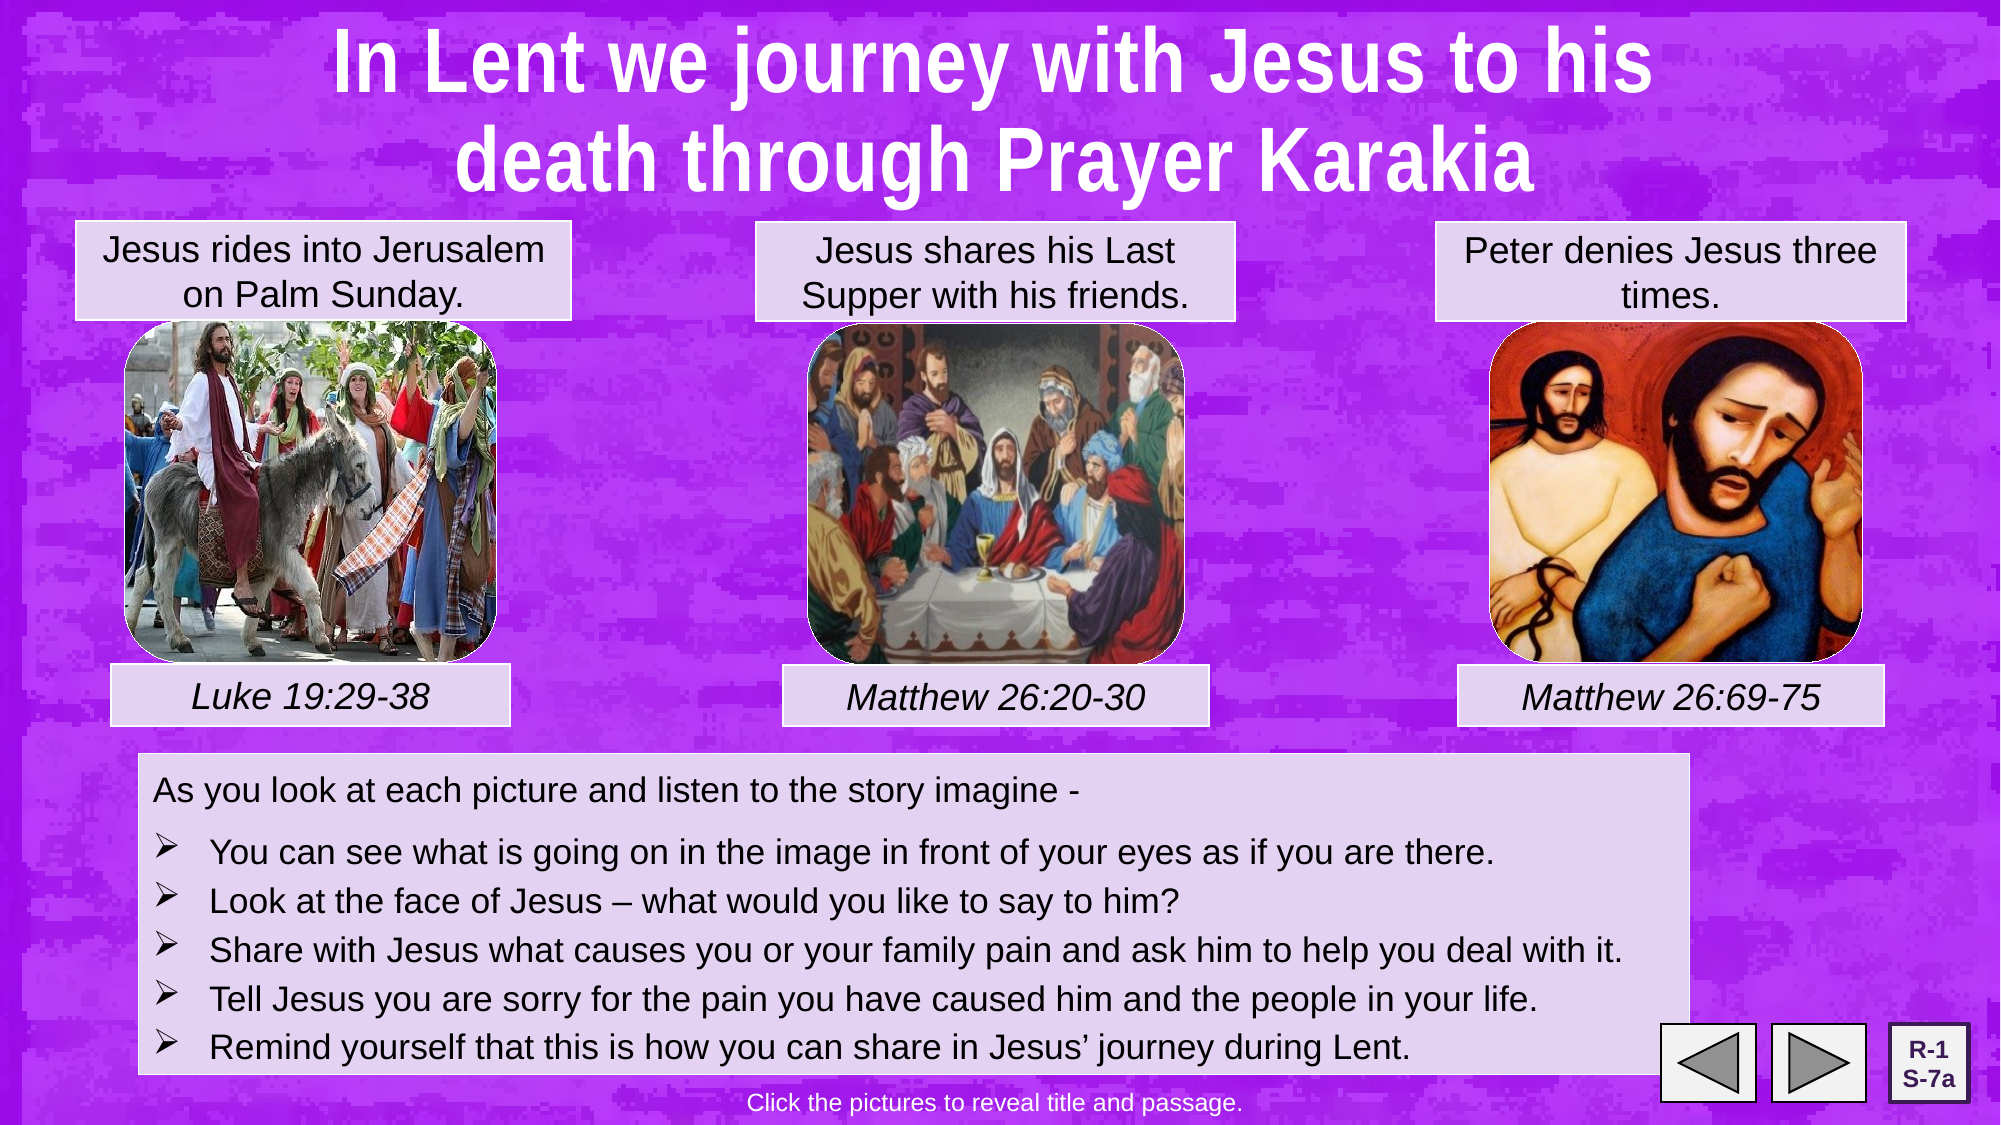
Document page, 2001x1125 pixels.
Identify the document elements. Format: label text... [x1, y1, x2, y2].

text_box Luke 19:29-38 [110, 663, 511, 727]
text_box R-1 S-7a [1889, 1023, 1969, 1103]
text_box As you look at each picture and listen to the story imagine - You can see what is going on in the image in front of your eyes as if you are there. Look at the face of Jesus – what would you like to say to him? Share with Jesus what causes you or your family pain and ask him to help you deal with it. Tell Jesus you are sorry for the pain you have caused him and the people in your life. Remind yourself that this is how you can share in Jesus’ journey during Lent. [138, 753, 1690, 1075]
text_box Jesus shares his Last Supper with his friends. [755, 221, 1236, 322]
text_box Matthew 26:20-30 [782, 664, 1210, 727]
text_box Jesus rides into Jerusalem on Palm Sunday. [75, 220, 572, 321]
text_box Peter denies Jesus three times. [1435, 221, 1907, 322]
picture [0, 0, 2001, 1125]
text_box [1660, 1023, 1757, 1103]
text_box [1771, 1023, 1867, 1103]
title In Lent we journey with Jesus to his death through Prayer Karakia [296, 3, 1696, 221]
text_box Matthew 26:69-75 [1457, 664, 1885, 727]
text_box Click the pictures to reveal title and passage. [495, 1079, 1496, 1125]
